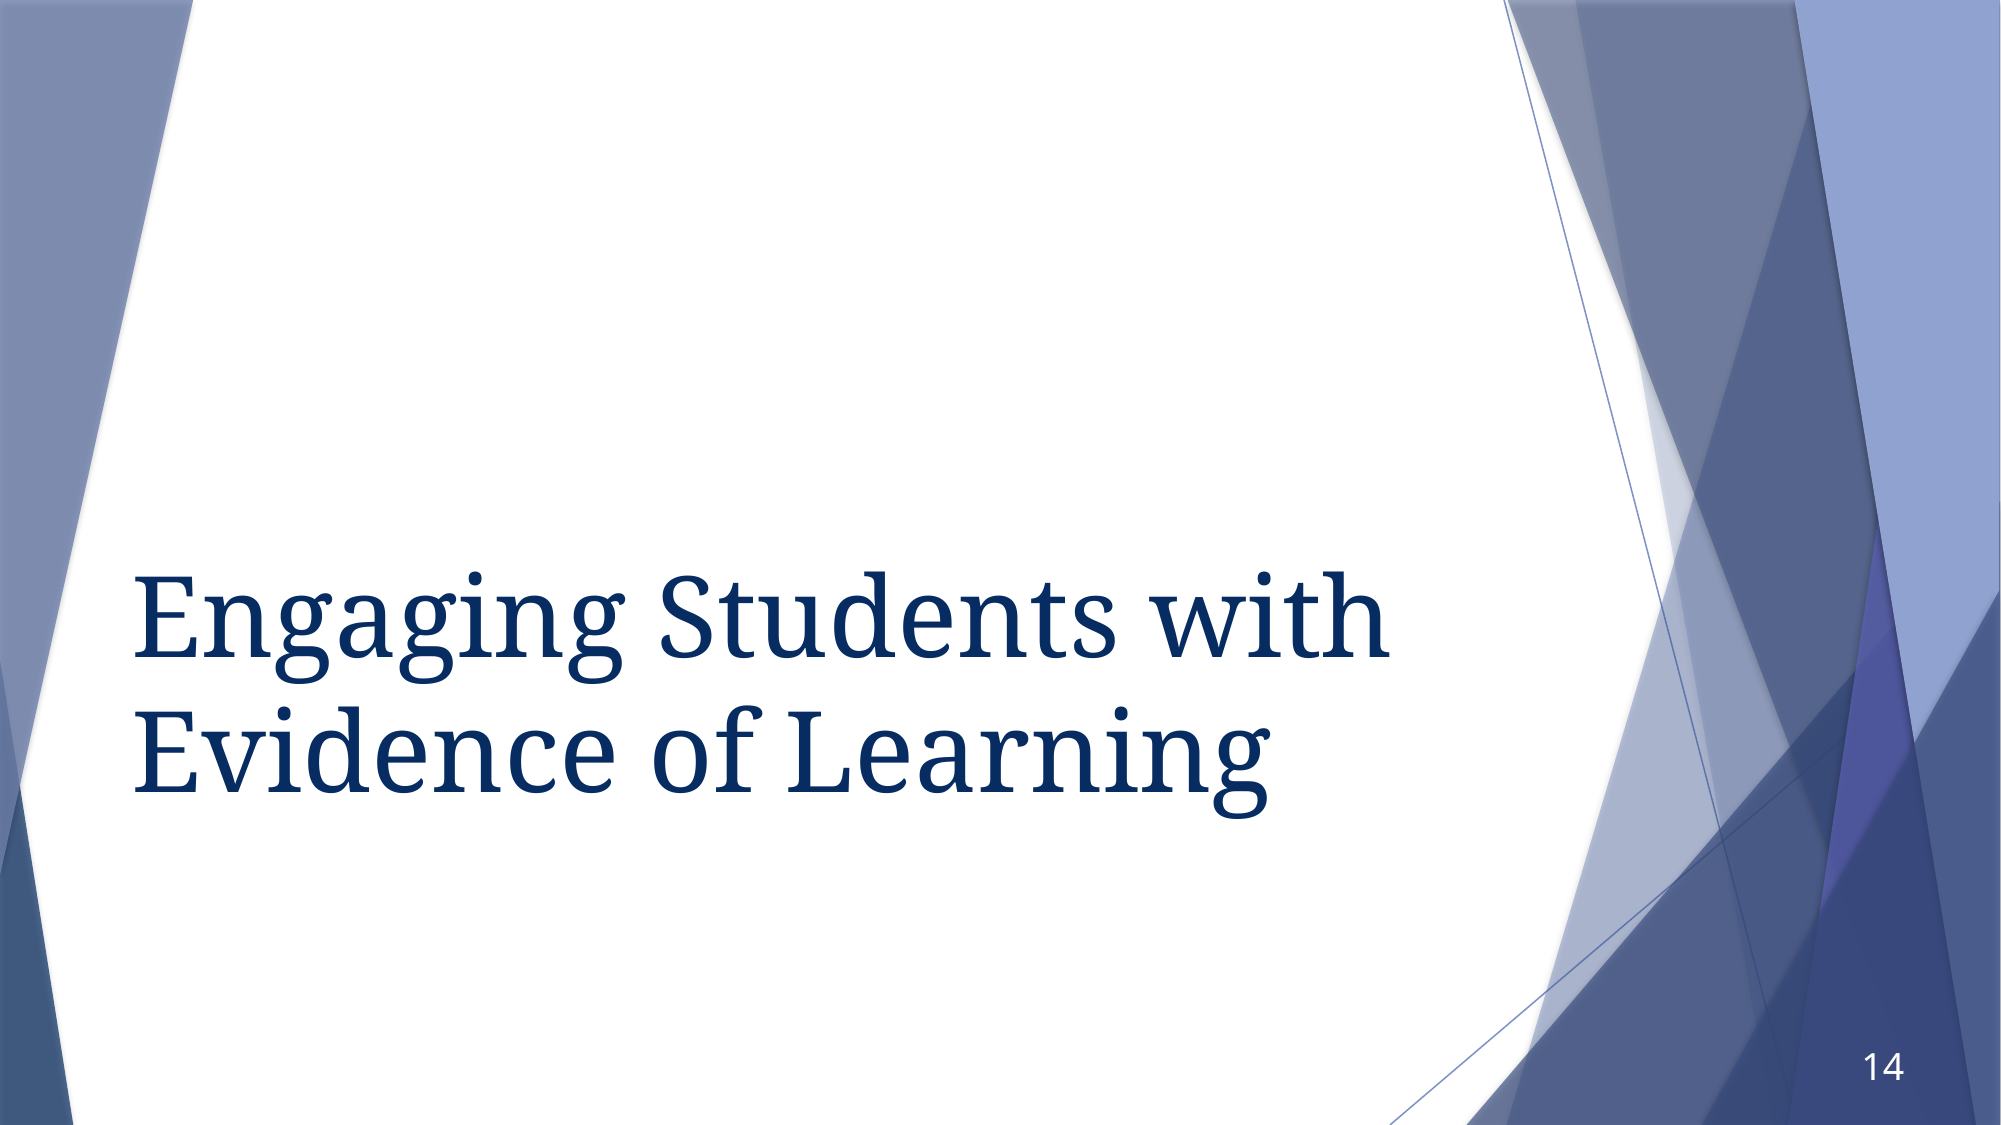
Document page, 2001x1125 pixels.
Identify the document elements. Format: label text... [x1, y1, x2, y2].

slide_number 14 [1807, 1035, 1920, 1095]
title Engaging Students with Evidence of Learning [116, 536, 1592, 754]
